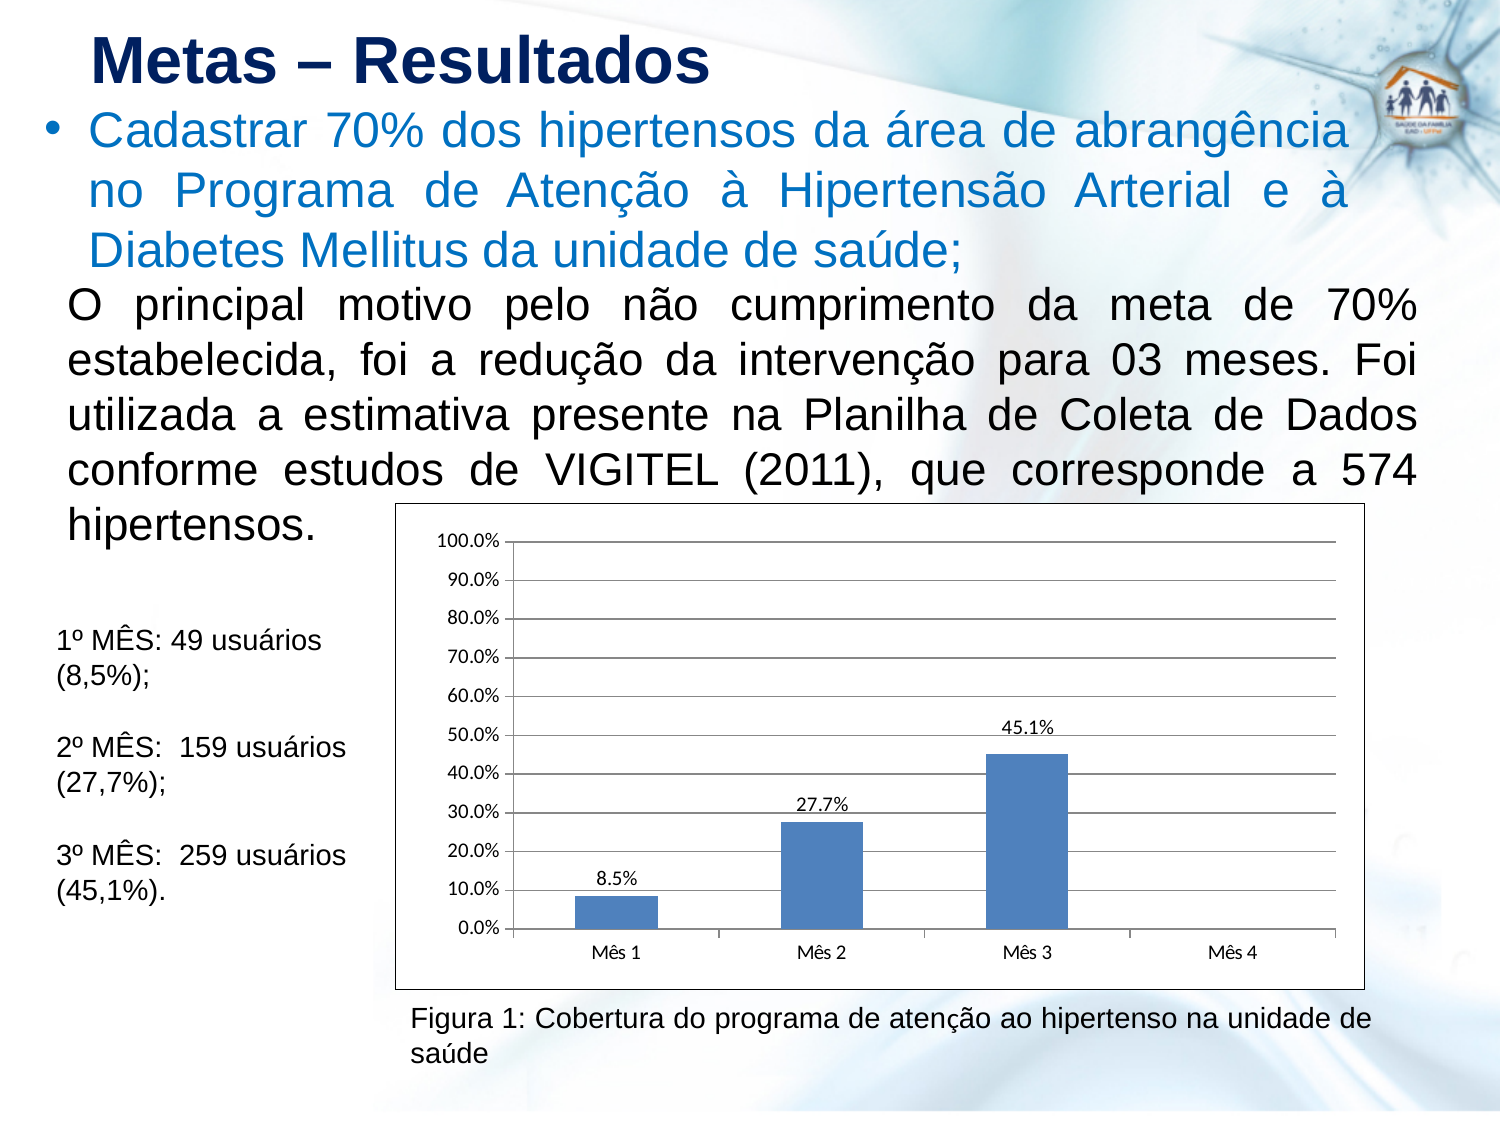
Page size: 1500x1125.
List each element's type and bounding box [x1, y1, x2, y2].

chart [395, 503, 1365, 990]
picture [0, 0, 1500, 1125]
